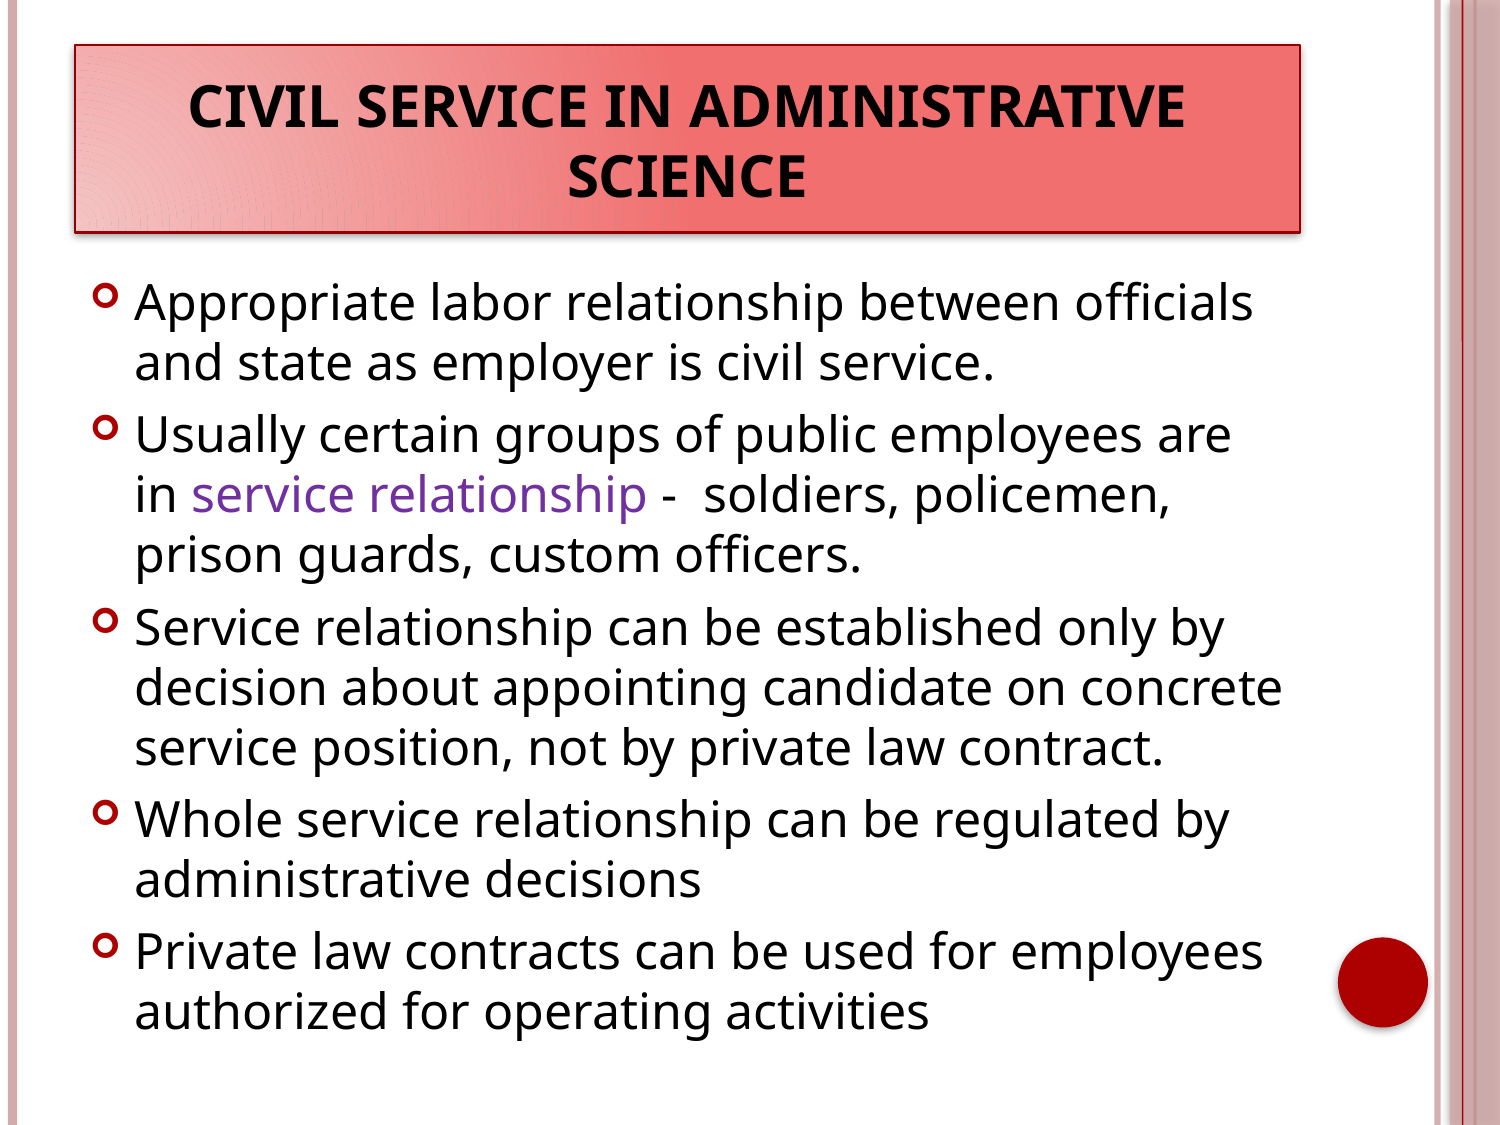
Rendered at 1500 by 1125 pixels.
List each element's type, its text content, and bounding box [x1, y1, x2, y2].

title Civil service in administrative science [74, 44, 1301, 234]
list Appropriate labor relationship between officials and state as employer is civil service. Usually certain groups of public employees are in service relationship - soldiers, policemen, prison guards, custom officers. Service relationship can be established only by decision about appointing candidate on concrete service position, not by private law contract. Whole service relationship can be regulated by administrative decisions Private law contracts can be used for employees authorized for operating activities [75, 262, 1300, 1062]
